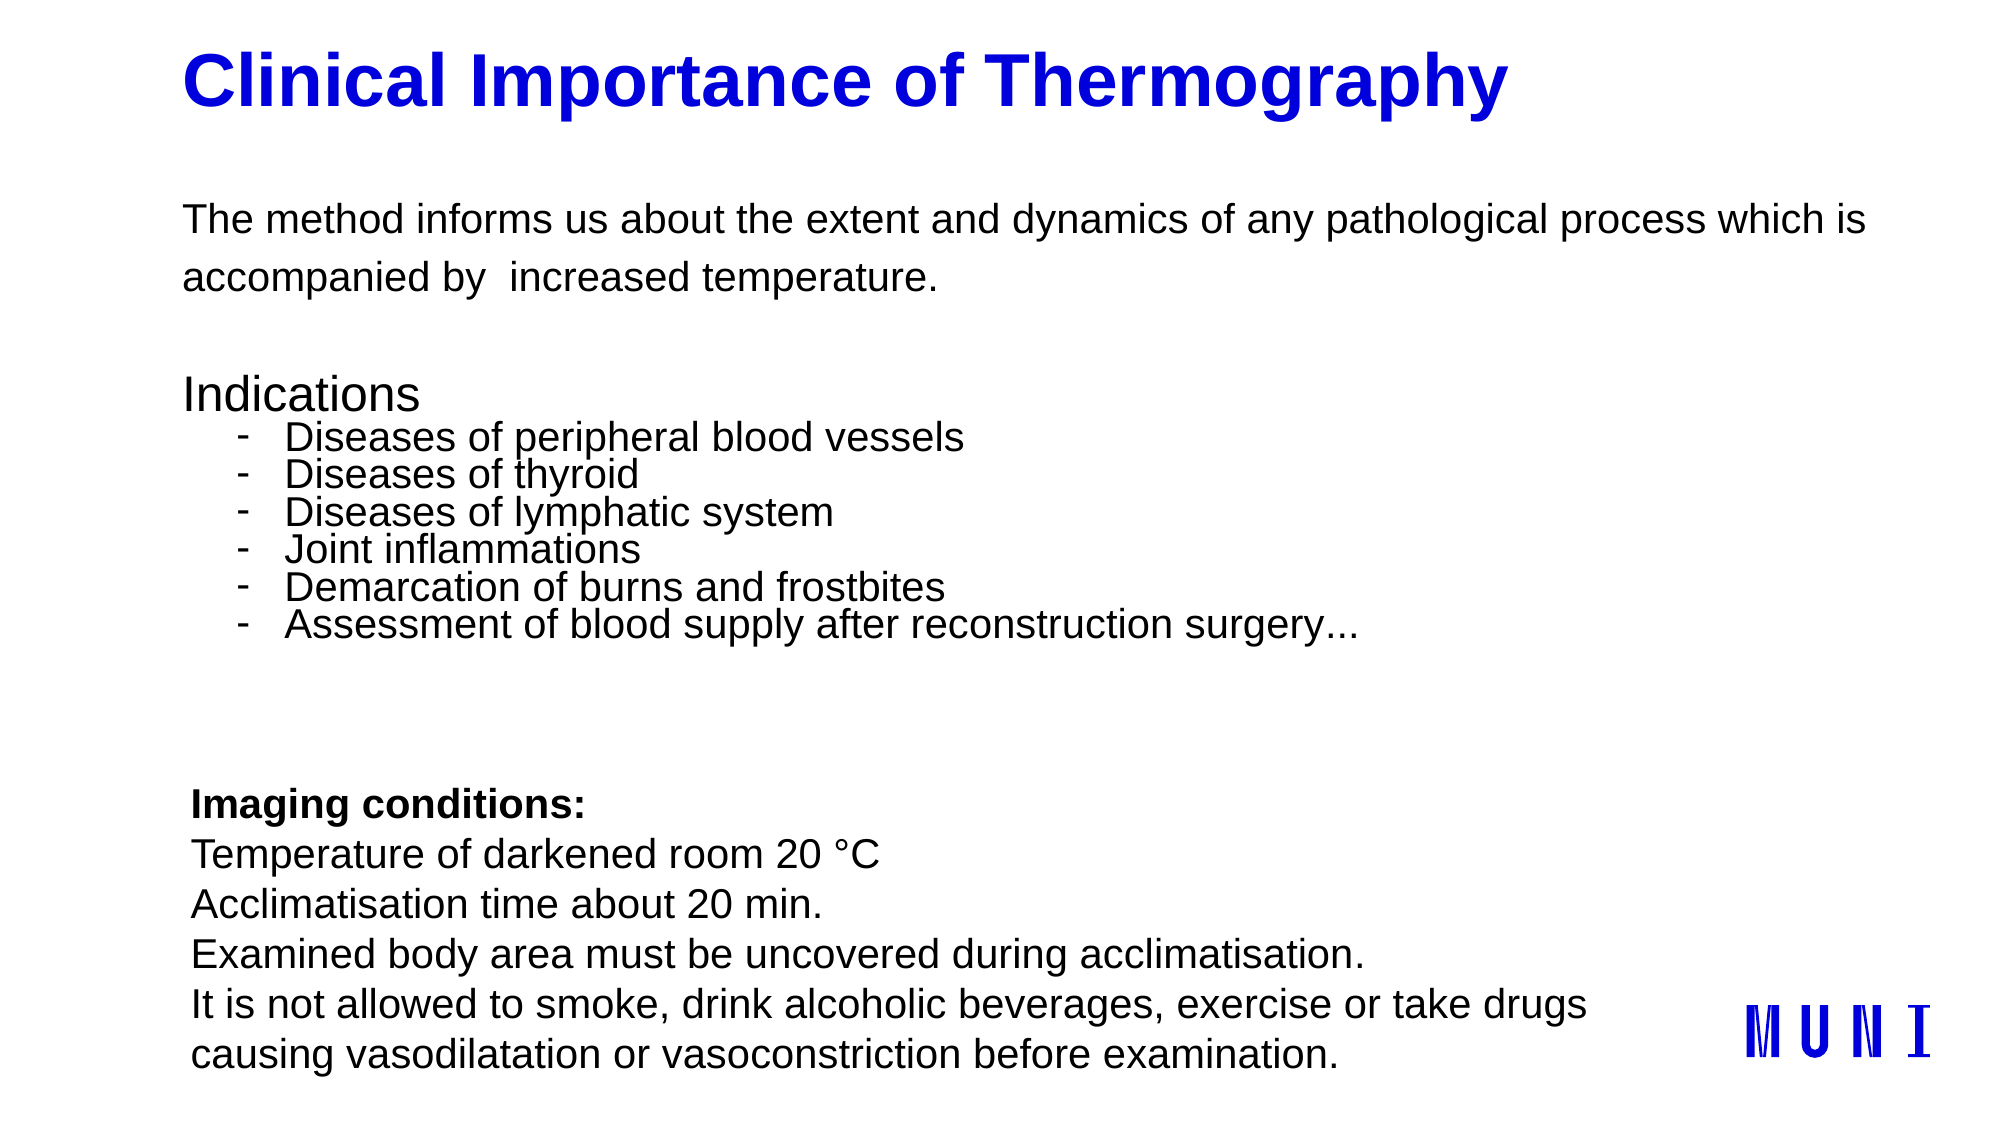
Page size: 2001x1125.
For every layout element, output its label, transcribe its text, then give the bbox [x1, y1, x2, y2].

text_box Imaging conditions: Temperature of darkened room 20 °C Acclimatisation time about 20 min. Examined body area must be uncovered during acclimatisation. It is not allowed to smoke, drink alcoholic beverages, exercise or take drugs causing vasodilatation or vasoconstriction before examination. [175, 769, 1694, 1084]
list The method informs us about the extent and dynamics of any pathological process which is accompanied by increased temperature. Indications Diseases of peripheral blood vessels Diseases of thyroid Diseases of lymphatic system Joint inflammations Demarcation of burns and frostbites Assessment of blood supply after reconstruction surgery... [167, 184, 1888, 748]
title Clinical Importance of Thermography [167, 13, 1590, 147]
